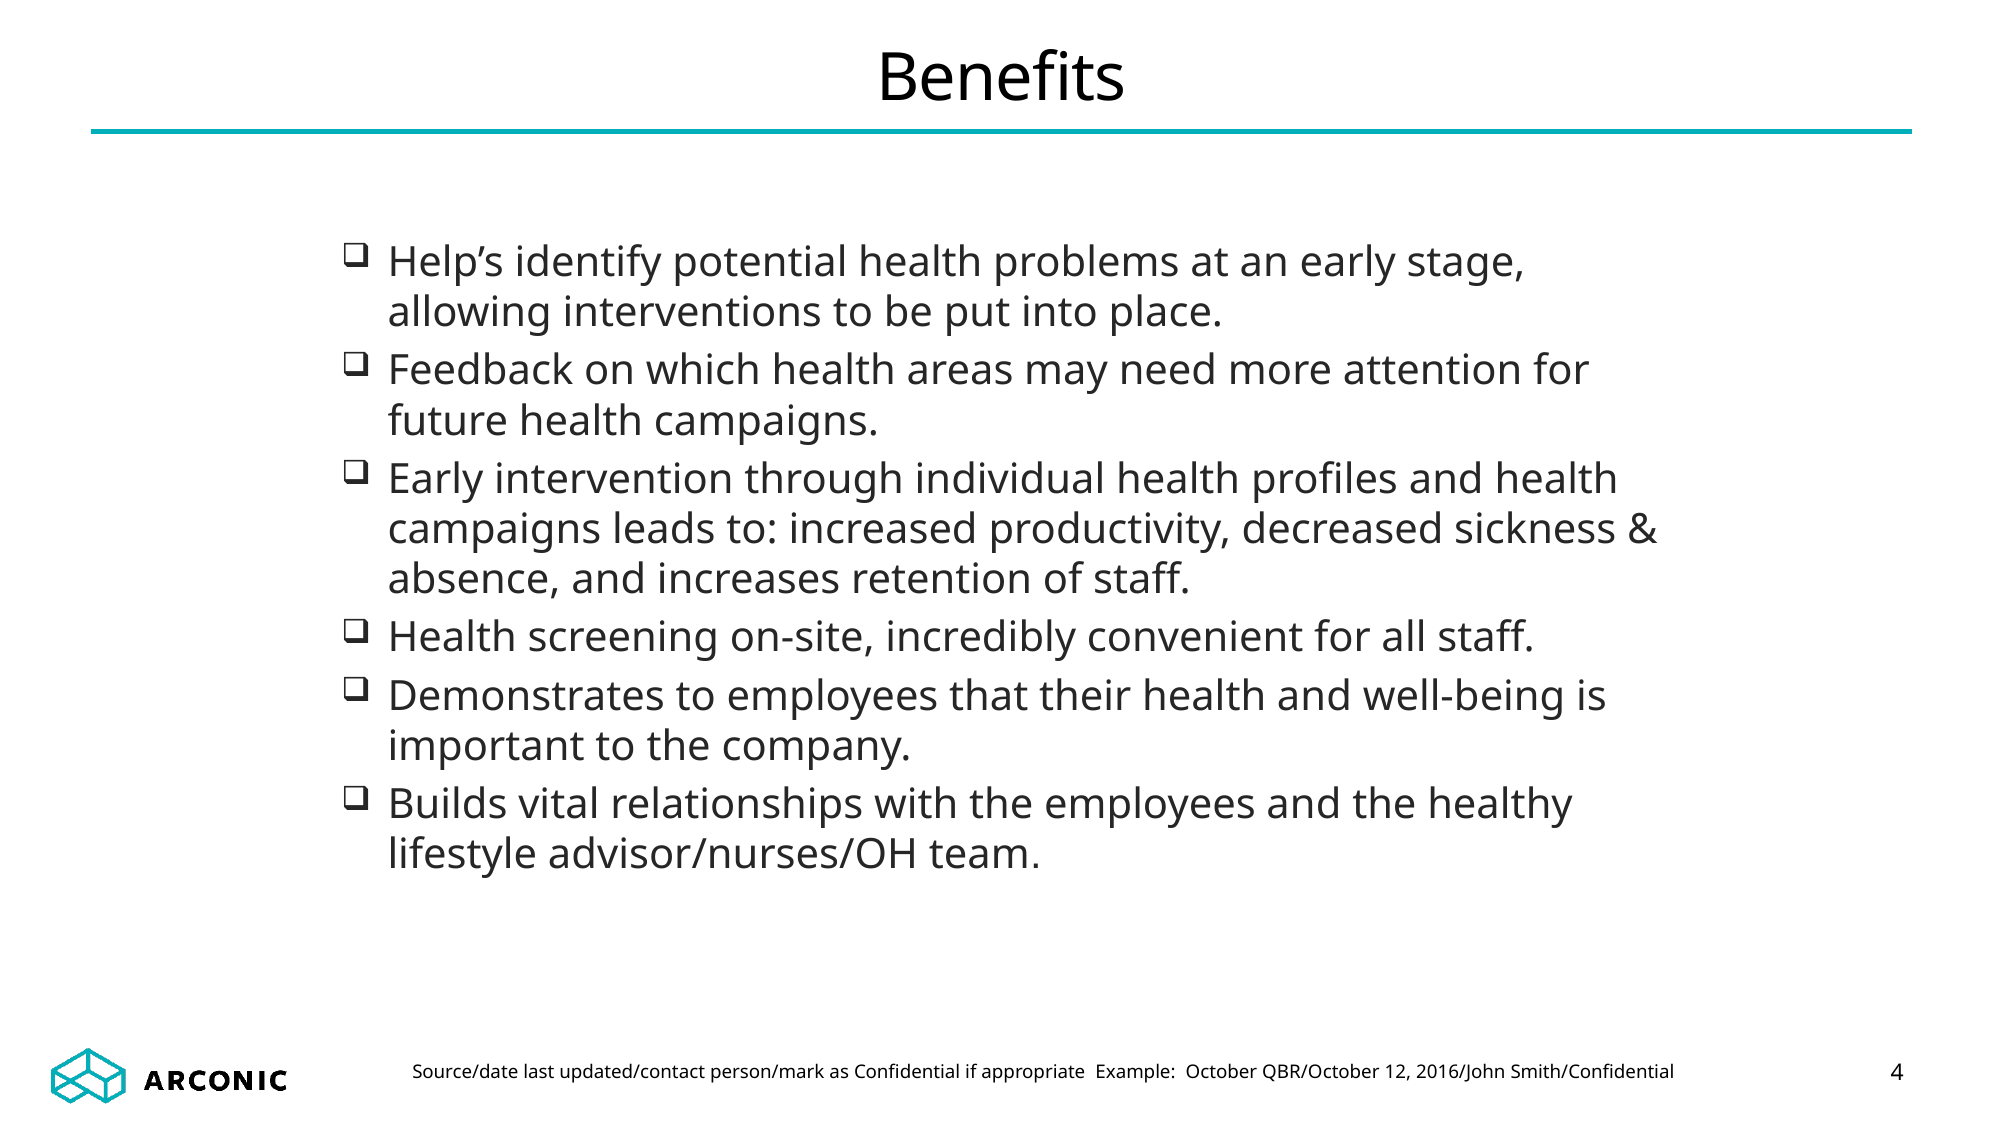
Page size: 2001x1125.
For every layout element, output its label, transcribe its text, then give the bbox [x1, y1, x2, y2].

text_box Help’s identify potential health problems at an early stage, allowing interventions to be put into place. Feedback on which health areas may need more attention for future health campaigns. Early intervention through individual health profiles and health campaigns leads to: increased productivity, decreased sickness & absence, and increases retention of staff. Health screening on-site, incredibly convenient for all staff. Demonstrates to employees that their health and well-being is important to the company. Builds vital relationships with the employees and the healthy lifestyle advisor/nurses/OH team. [326, 227, 1677, 940]
title Benefits [90, 35, 1913, 122]
picture [12, 1009, 325, 1125]
footer Source/date last updated/contact person/mark as Confidential if appropriate Example: October QBR/October 12, 2016/John Smith/Confidential [397, 1044, 1850, 1105]
slide_number 4 [1875, 1042, 1963, 1103]
